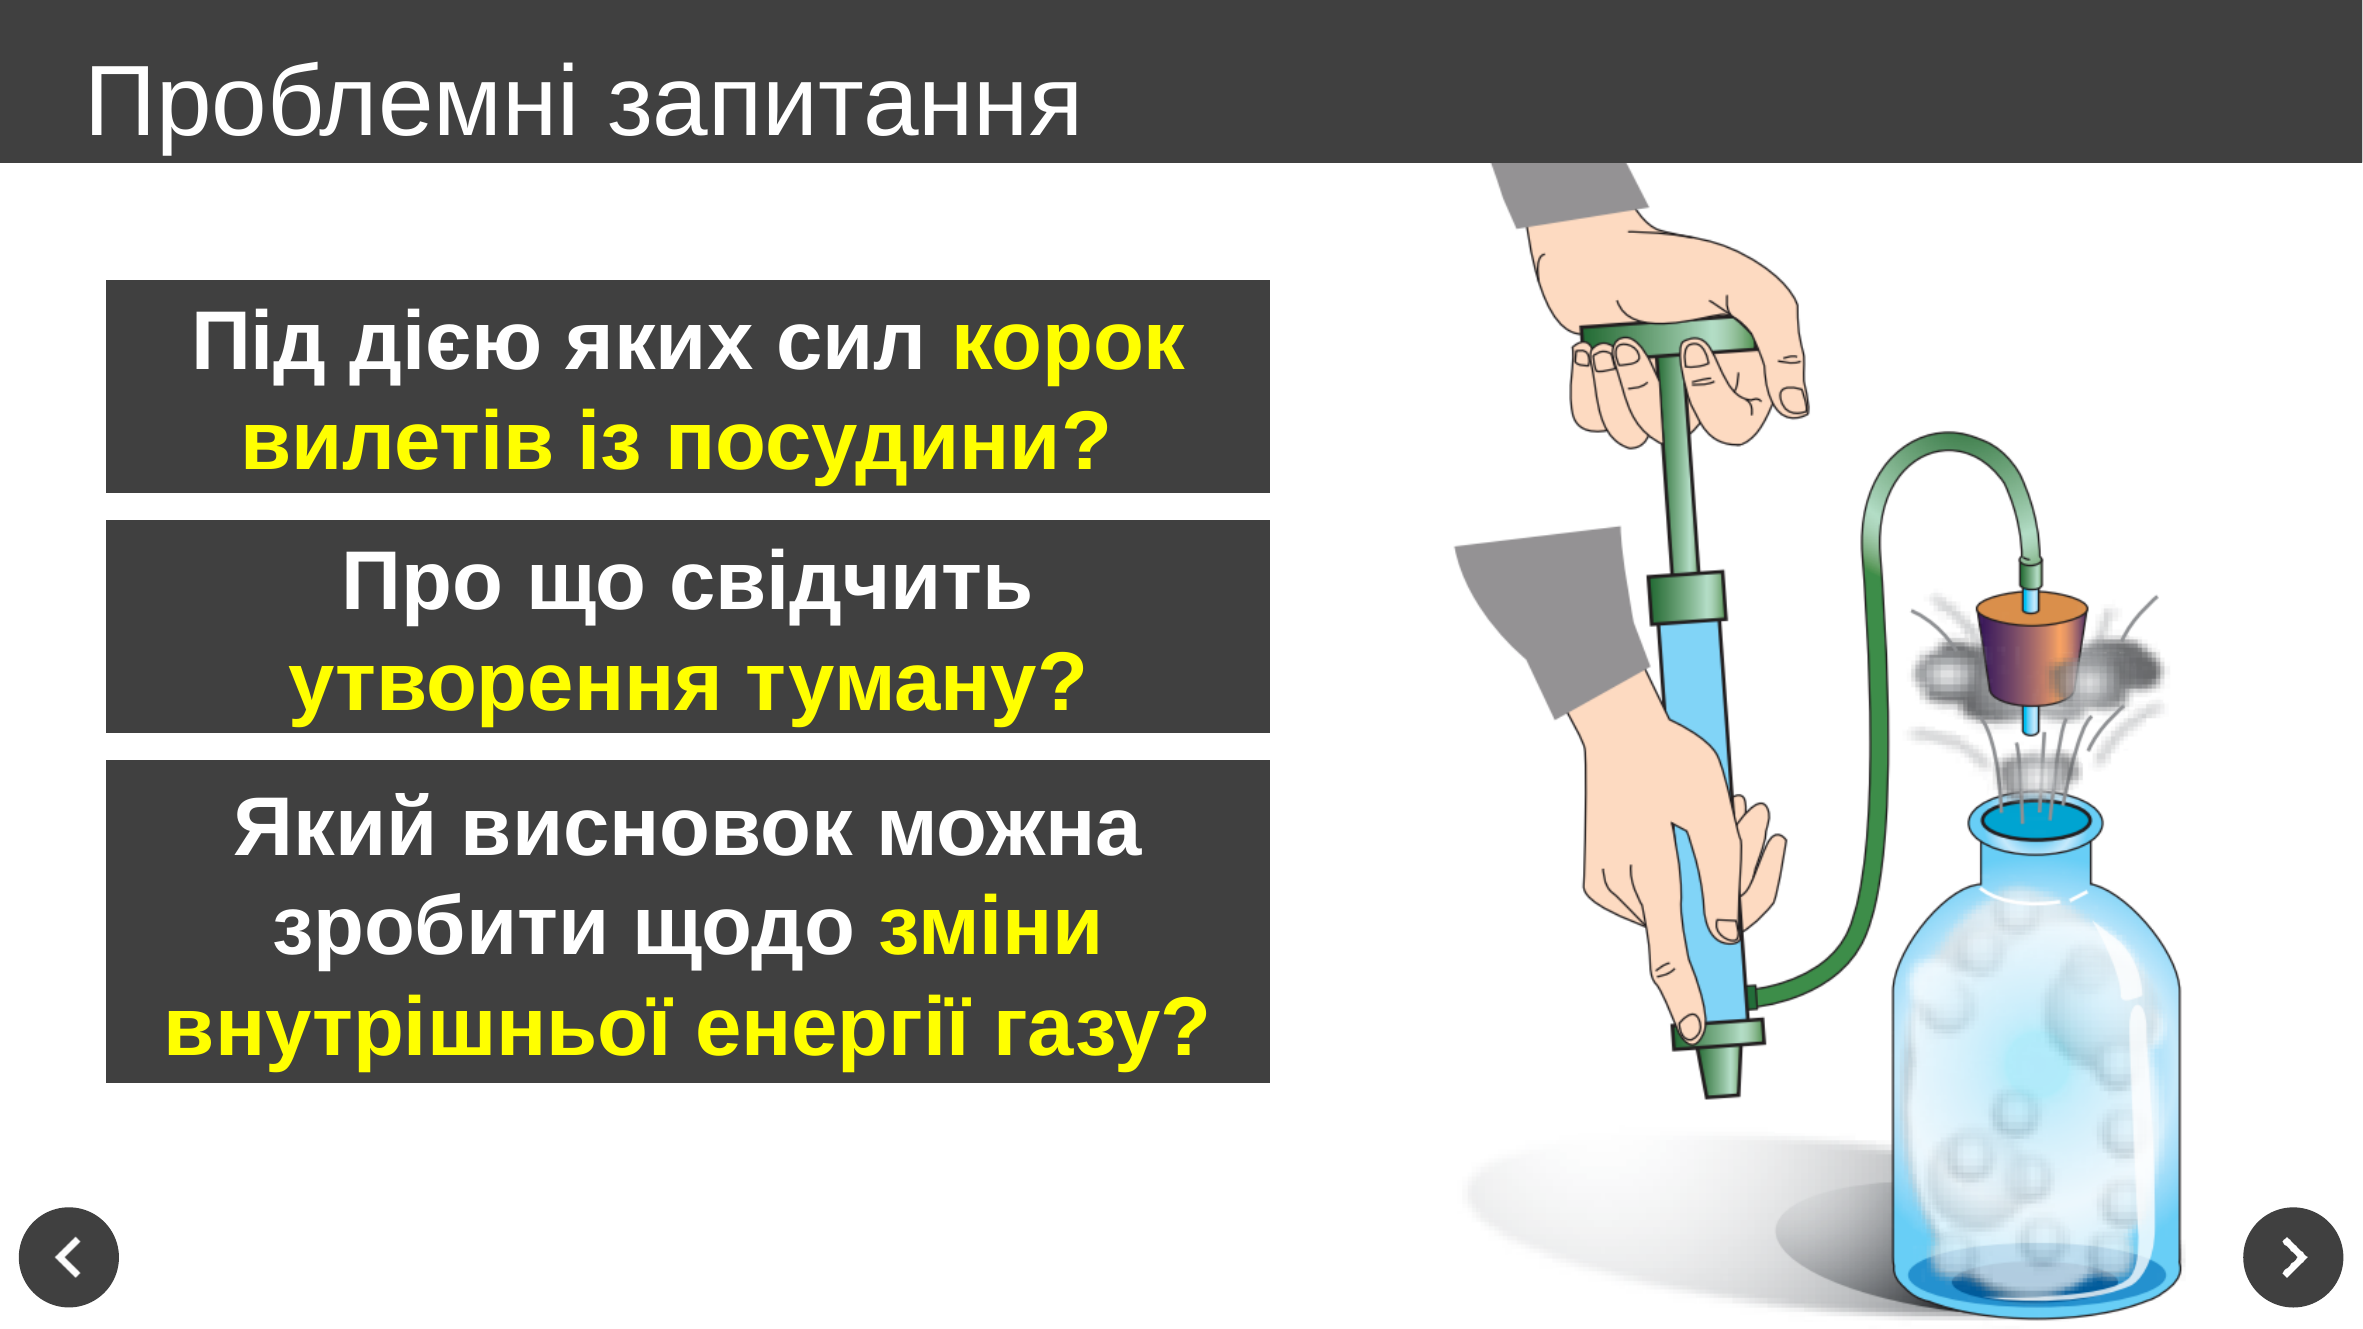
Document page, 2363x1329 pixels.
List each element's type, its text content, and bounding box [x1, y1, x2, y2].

text_box Про що свідчить утворення туману? [108, 522, 1268, 731]
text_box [2244, 1208, 2343, 1307]
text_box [19, 1208, 118, 1307]
text_box Під дією яких сил корок вилетів із посудини? [108, 282, 1268, 491]
text_box [0, 0, 2363, 163]
text_box Який висновок можна зробити щодо зміни внутрішньої енергії газу? [108, 762, 1268, 1081]
picture [1446, 119, 2235, 1329]
title Проблемні запитання [69, 44, 2107, 163]
